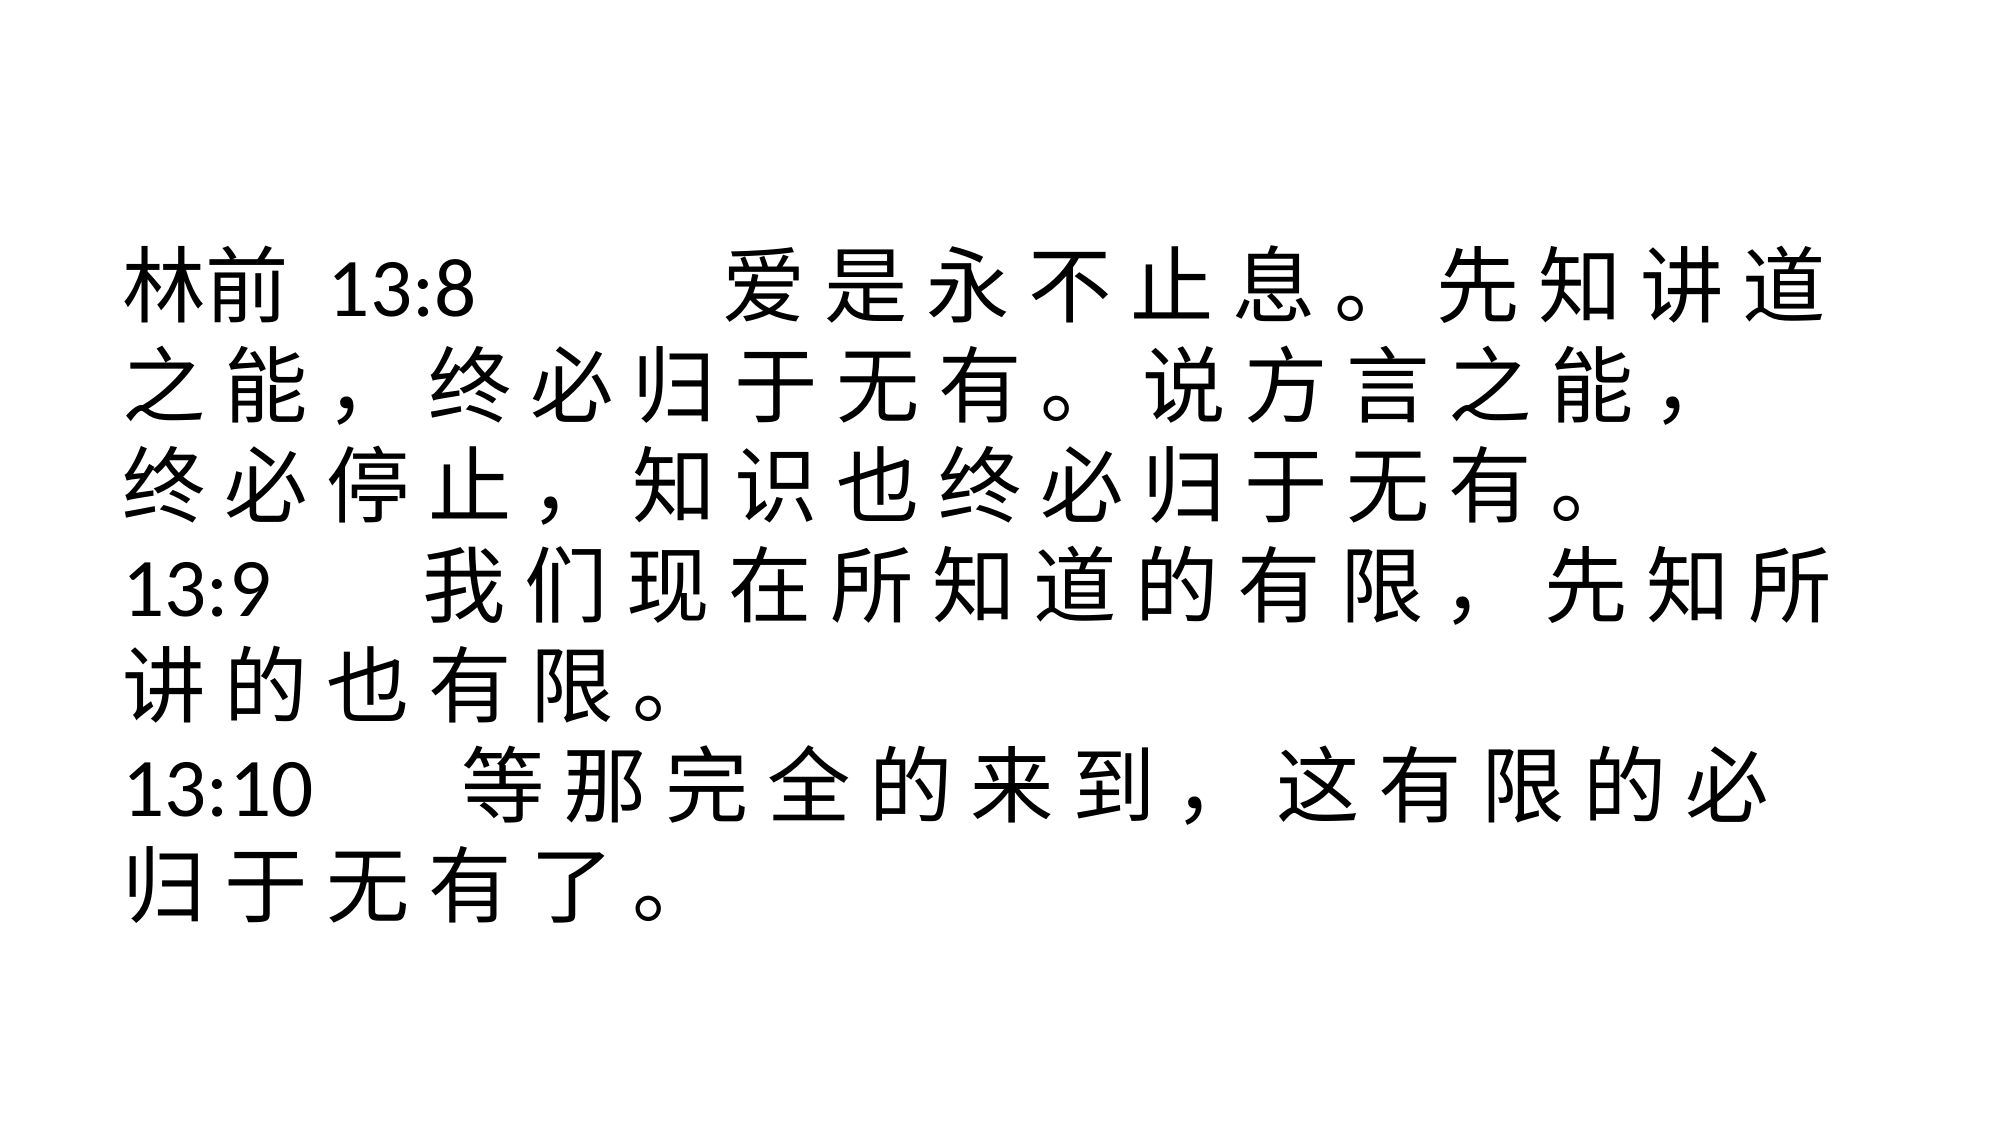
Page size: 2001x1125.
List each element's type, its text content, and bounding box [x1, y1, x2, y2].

text_box 林前 13:8 爱 是 永 不 止 息 。 先 知 讲 道 之 能 ， 终 必 归 于 无 有 。 说 方 言 之 能 ， 终 必 停 止 ， 知 识 也 终 必 归 于 无 有 。 13:9 我 们 现 在 所 知 道 的 有 限 ， 先 知 所 讲 的 也 有 限 。 13:10 等 那 完 全 的 来 到 ， 这 有 限 的 必 归 于 无 有 了 。 [107, 225, 1849, 941]
